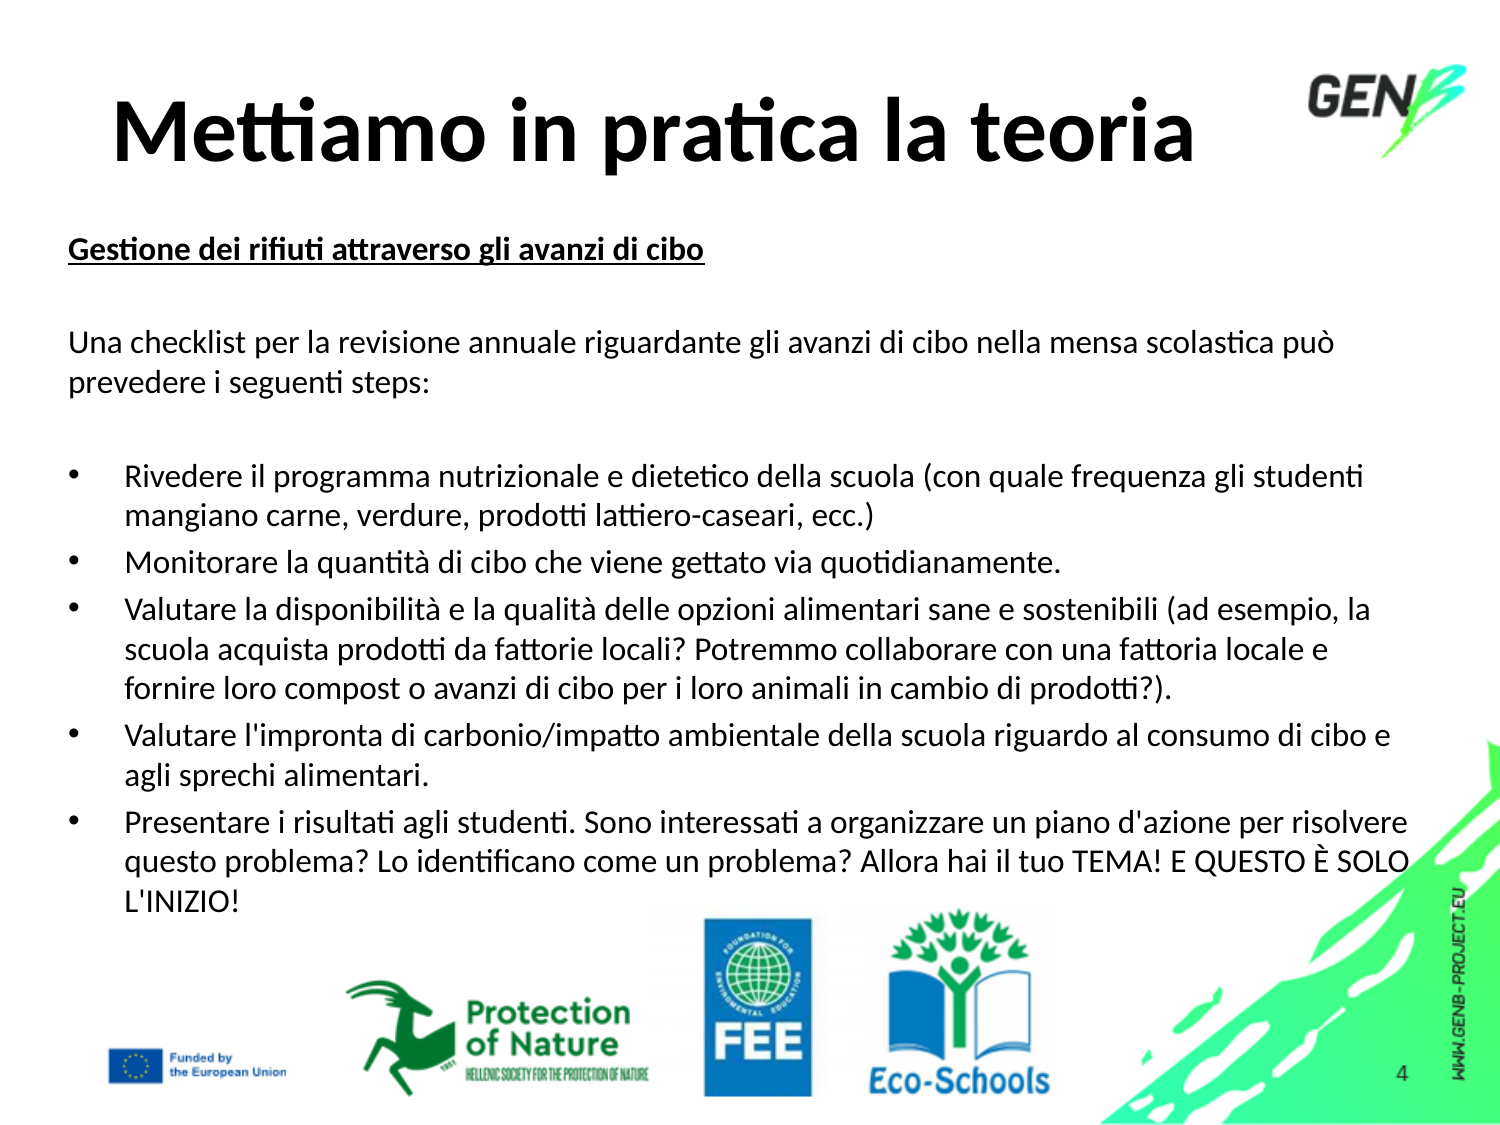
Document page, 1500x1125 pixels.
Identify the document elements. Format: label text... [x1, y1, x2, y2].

picture [0, 0, 1500, 1125]
list Gestione dei rifiuti attraverso gli avanzi di cibo​ Una checklist per la revisione annuale riguardante gli avanzi di cibo nella mensa scolastica può prevedere i seguenti steps:​ Rivedere il programma nutrizionale e dietetico della scuola (con quale frequenza gli studenti mangiano carne, verdure, prodotti lattiero-caseari, ecc.)​ Monitorare la quantità di cibo che viene gettato via quotidianamente.​ Valutare la disponibilità e la qualità delle opzioni alimentari sane e sostenibili (ad esempio, la scuola acquista prodotti da fattorie locali? Potremmo collaborare con una fattoria locale e fornire loro compost o avanzi di cibo per i loro animali in cambio di prodotti?).​ Valutare l'impronta di carbonio/impatto ambientale della scuola riguardo al consumo di cibo e agli sprechi alimentari.​ Presentare i risultati agli studenti. Sono interessati a organizzare un piano d'azione per risolvere questo problema? Lo identificano come un problema? Allora hai il tuo TEMA! E QUESTO È SOLO L'INIZIO! [53, 219, 1436, 1047]
title Mettiamo in pratica la teoria​ [95, 30, 1371, 219]
